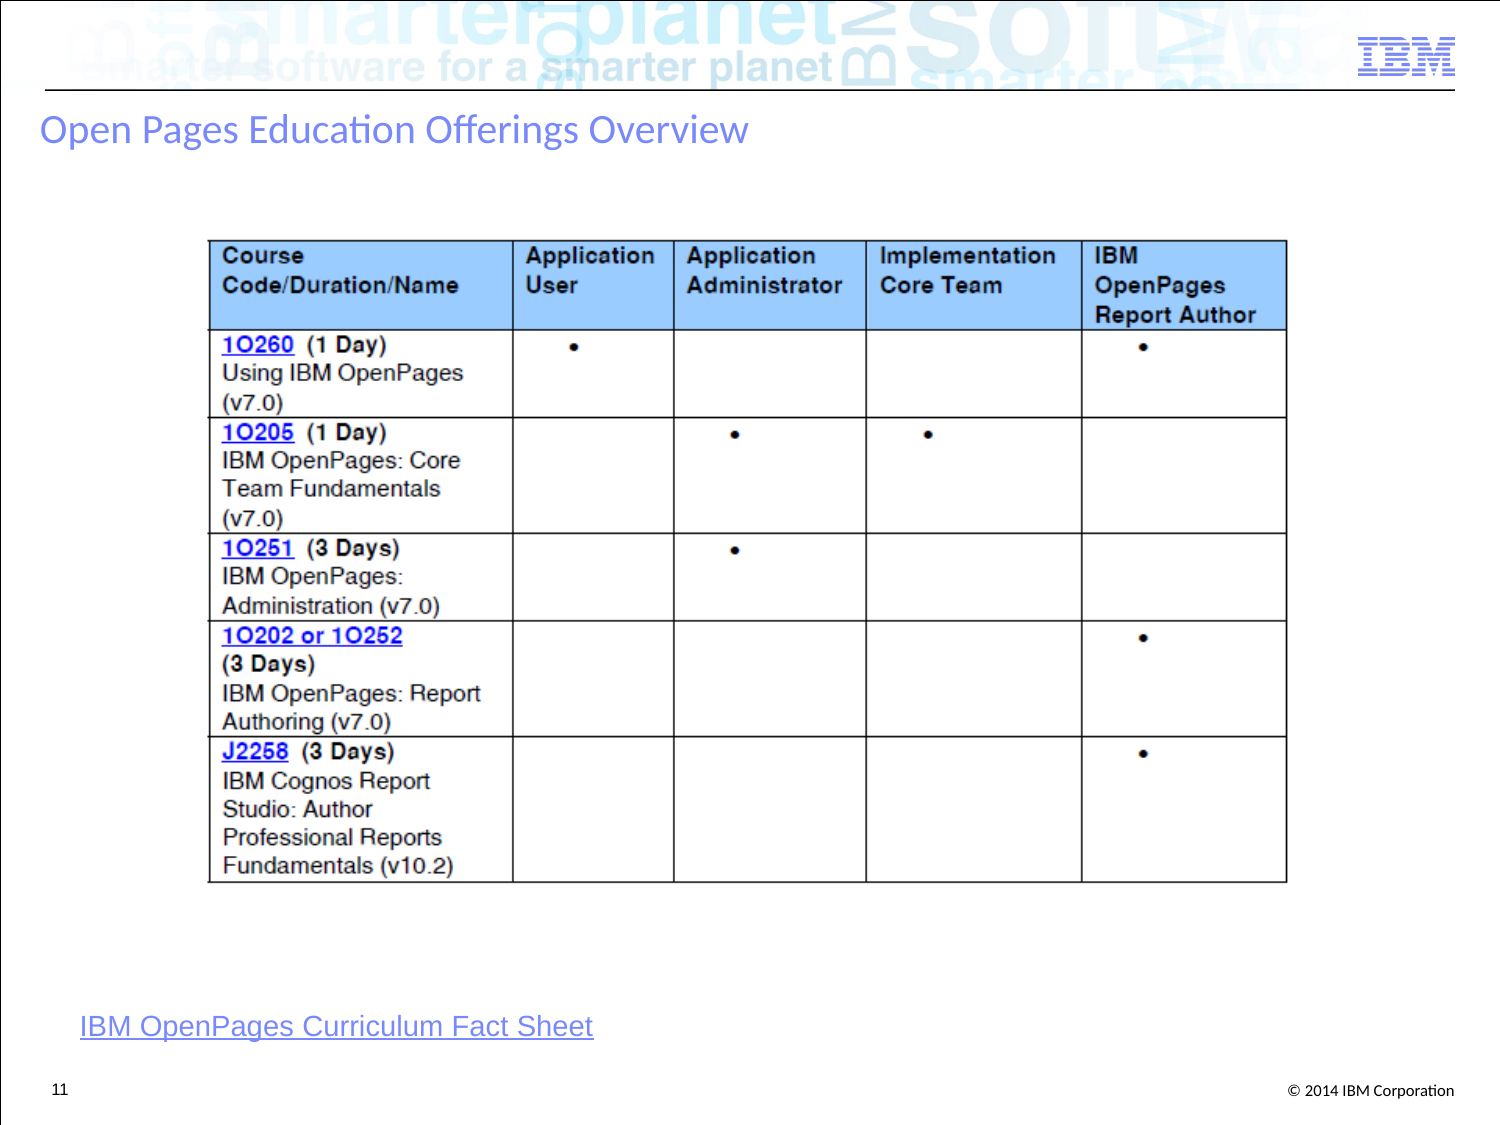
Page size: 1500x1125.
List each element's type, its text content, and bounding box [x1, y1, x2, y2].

picture [1, 1, 1500, 90]
text_box IBM OpenPages Curriculum Fact Sheet [64, 999, 609, 1050]
text_box 11 [29, 1072, 91, 1103]
title Open Pages Education Offerings Overview [24, 99, 1451, 206]
picture [202, 234, 1298, 891]
